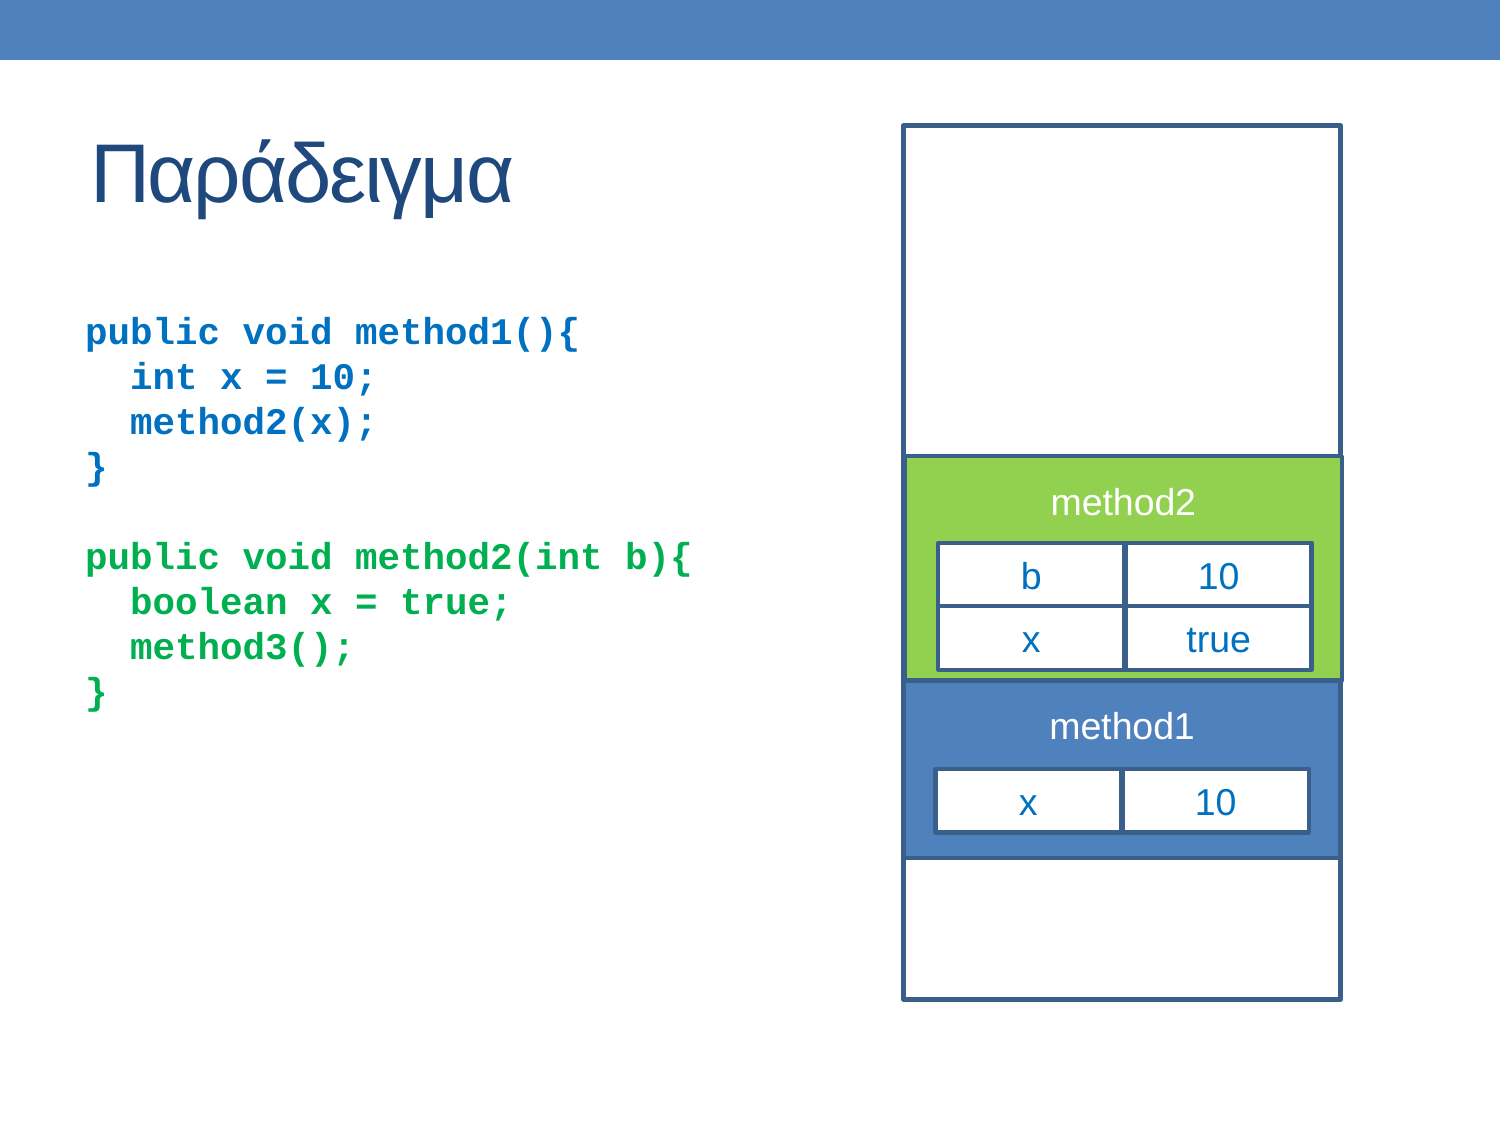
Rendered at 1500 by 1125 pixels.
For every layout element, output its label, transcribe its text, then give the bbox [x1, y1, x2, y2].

text_box method2 [903, 454, 1344, 683]
text_box [901, 123, 1343, 678]
text_box method1 [901, 678, 1343, 860]
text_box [935, 768, 1309, 833]
text_box [901, 860, 1343, 1002]
title Παράδειγμα [75, 87, 1425, 250]
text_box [938, 542, 1312, 670]
text_box public void method1(){ int x = 10; method2(x); } public void method2(int b){ boolean x = true; method3(); } [70, 299, 708, 765]
